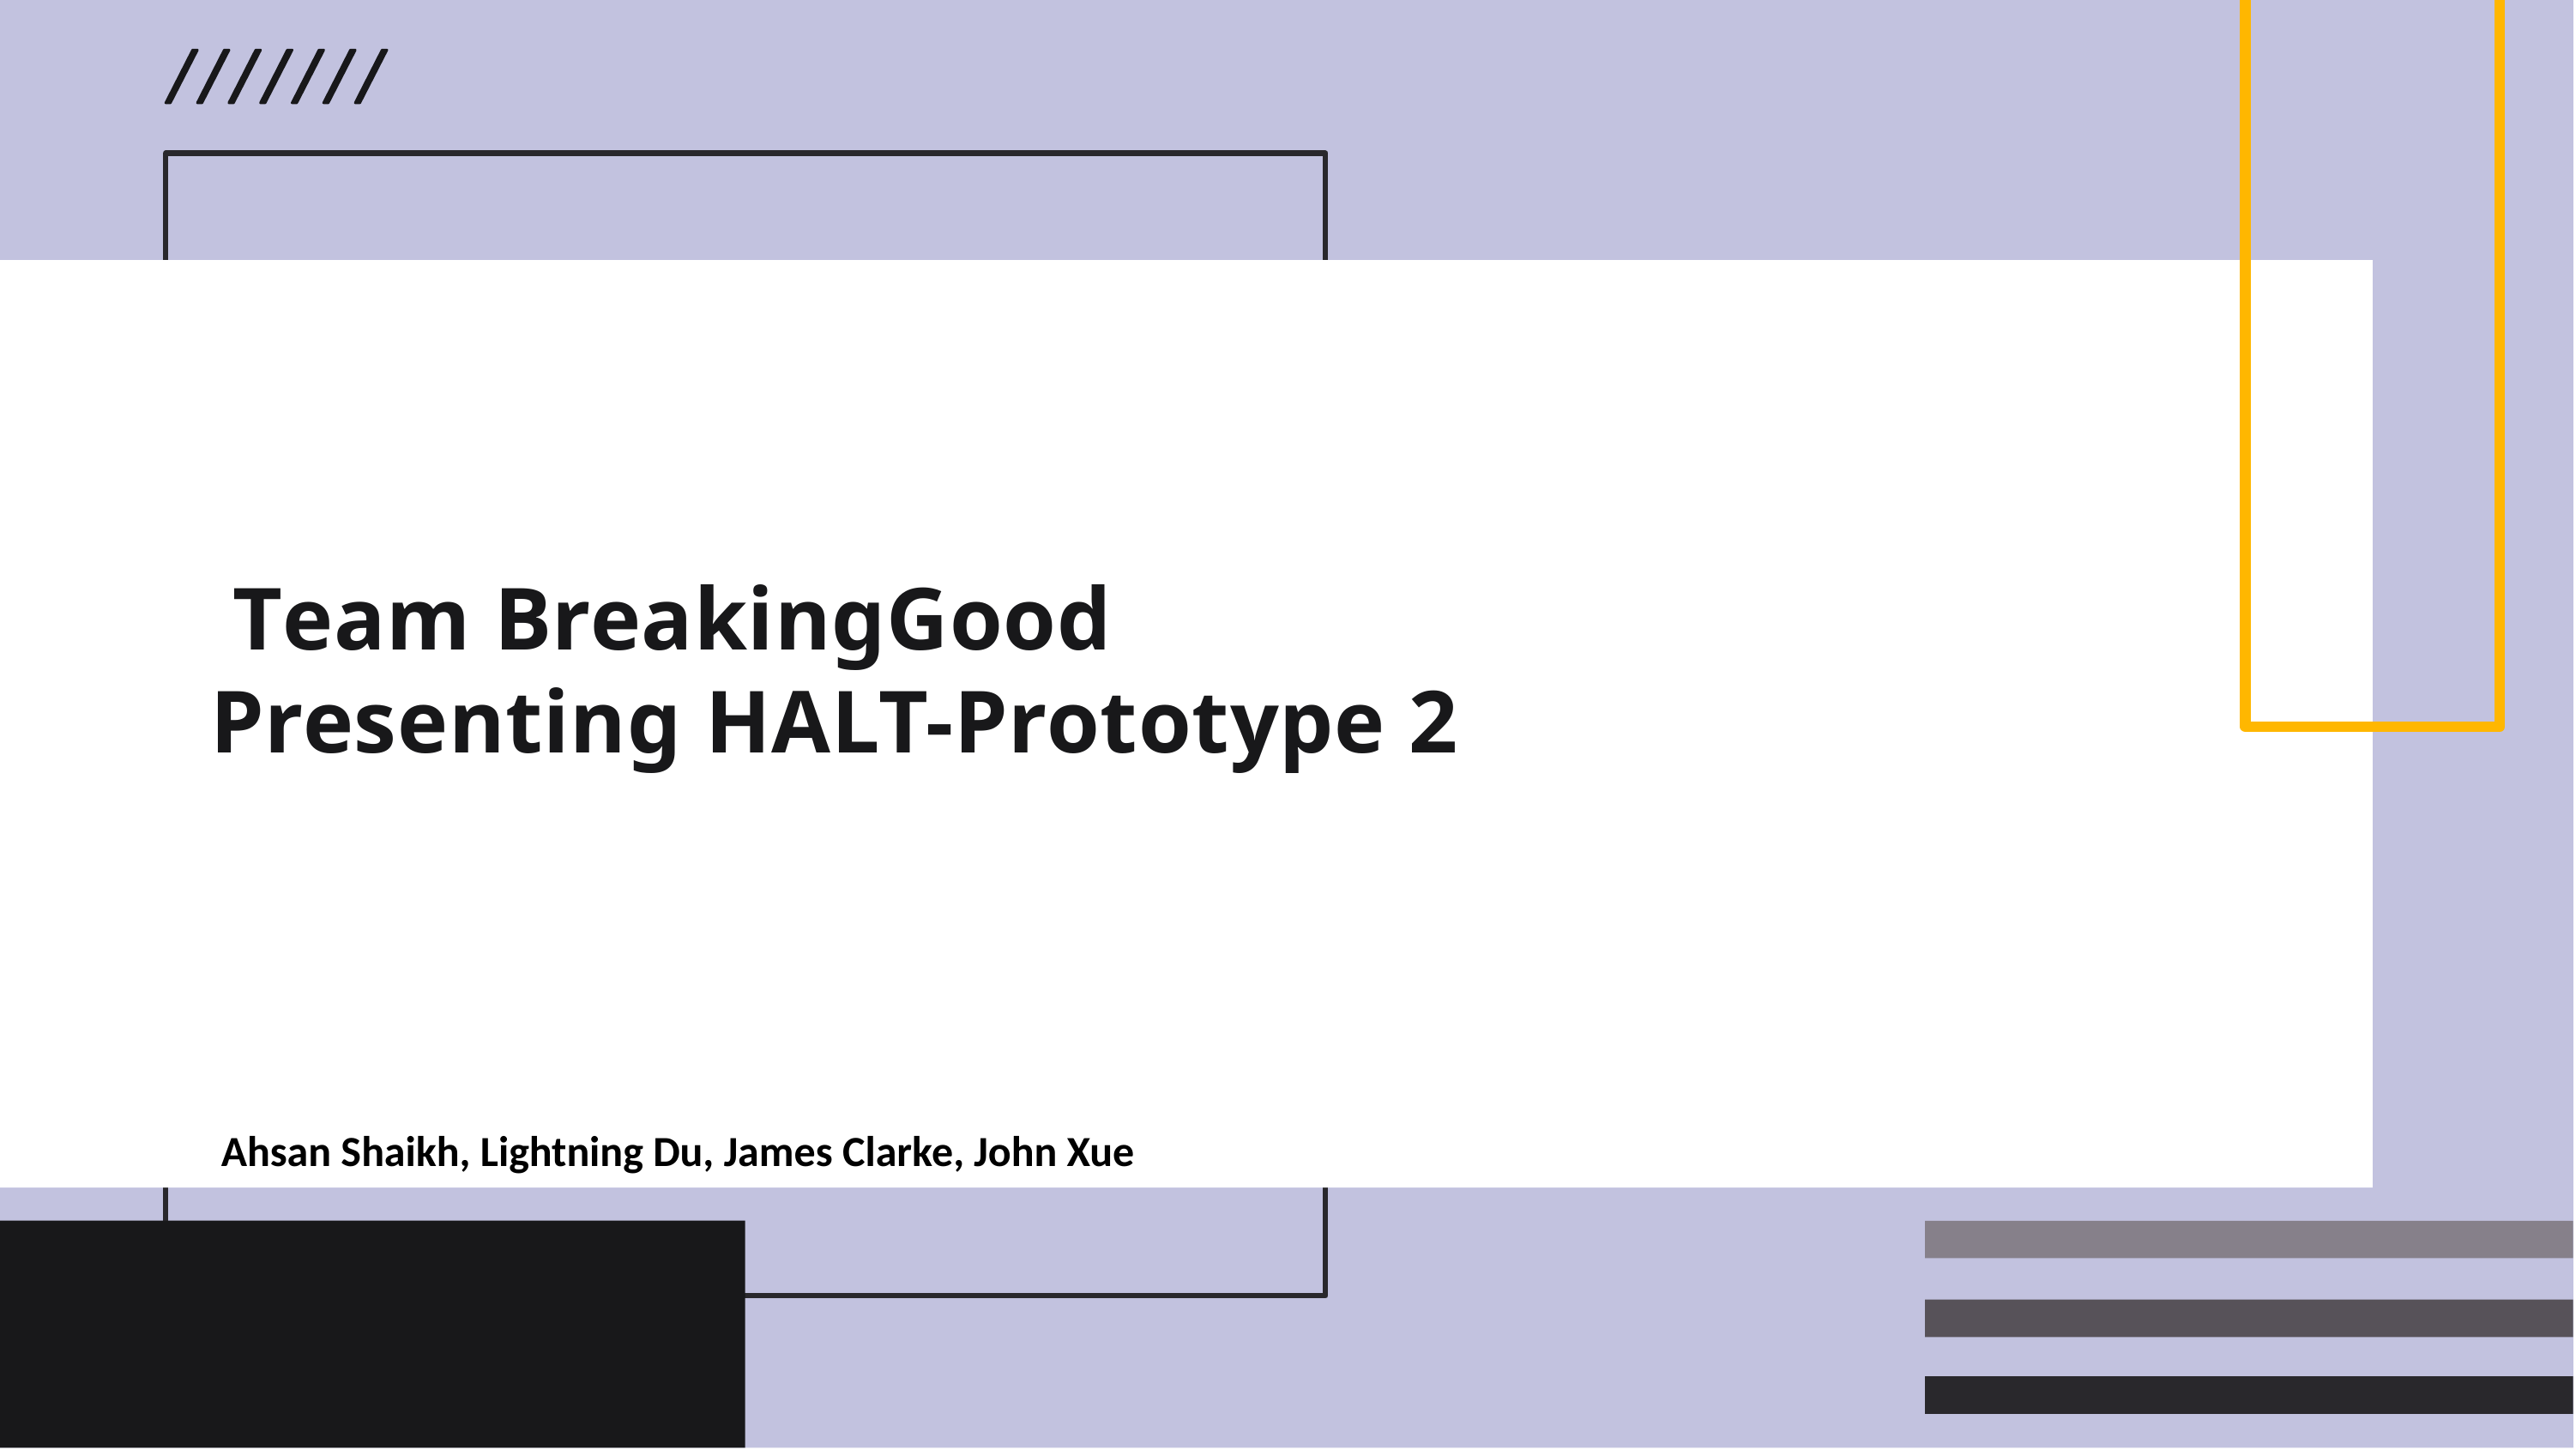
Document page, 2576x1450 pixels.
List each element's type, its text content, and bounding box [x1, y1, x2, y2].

text_box [1925, 1376, 2573, 1414]
text_box [0, 1220, 745, 1448]
text_box Ahsan Shaikh, Lightning Du, James Clarke, John Xue [208, 1117, 1288, 1182]
text_box [1925, 1220, 2573, 1259]
title Team BreakingGood Presenting HALT-Prototype 2 [208, 562, 1578, 807]
text_box [2245, 0, 2501, 727]
text_box [1925, 1299, 2573, 1338]
